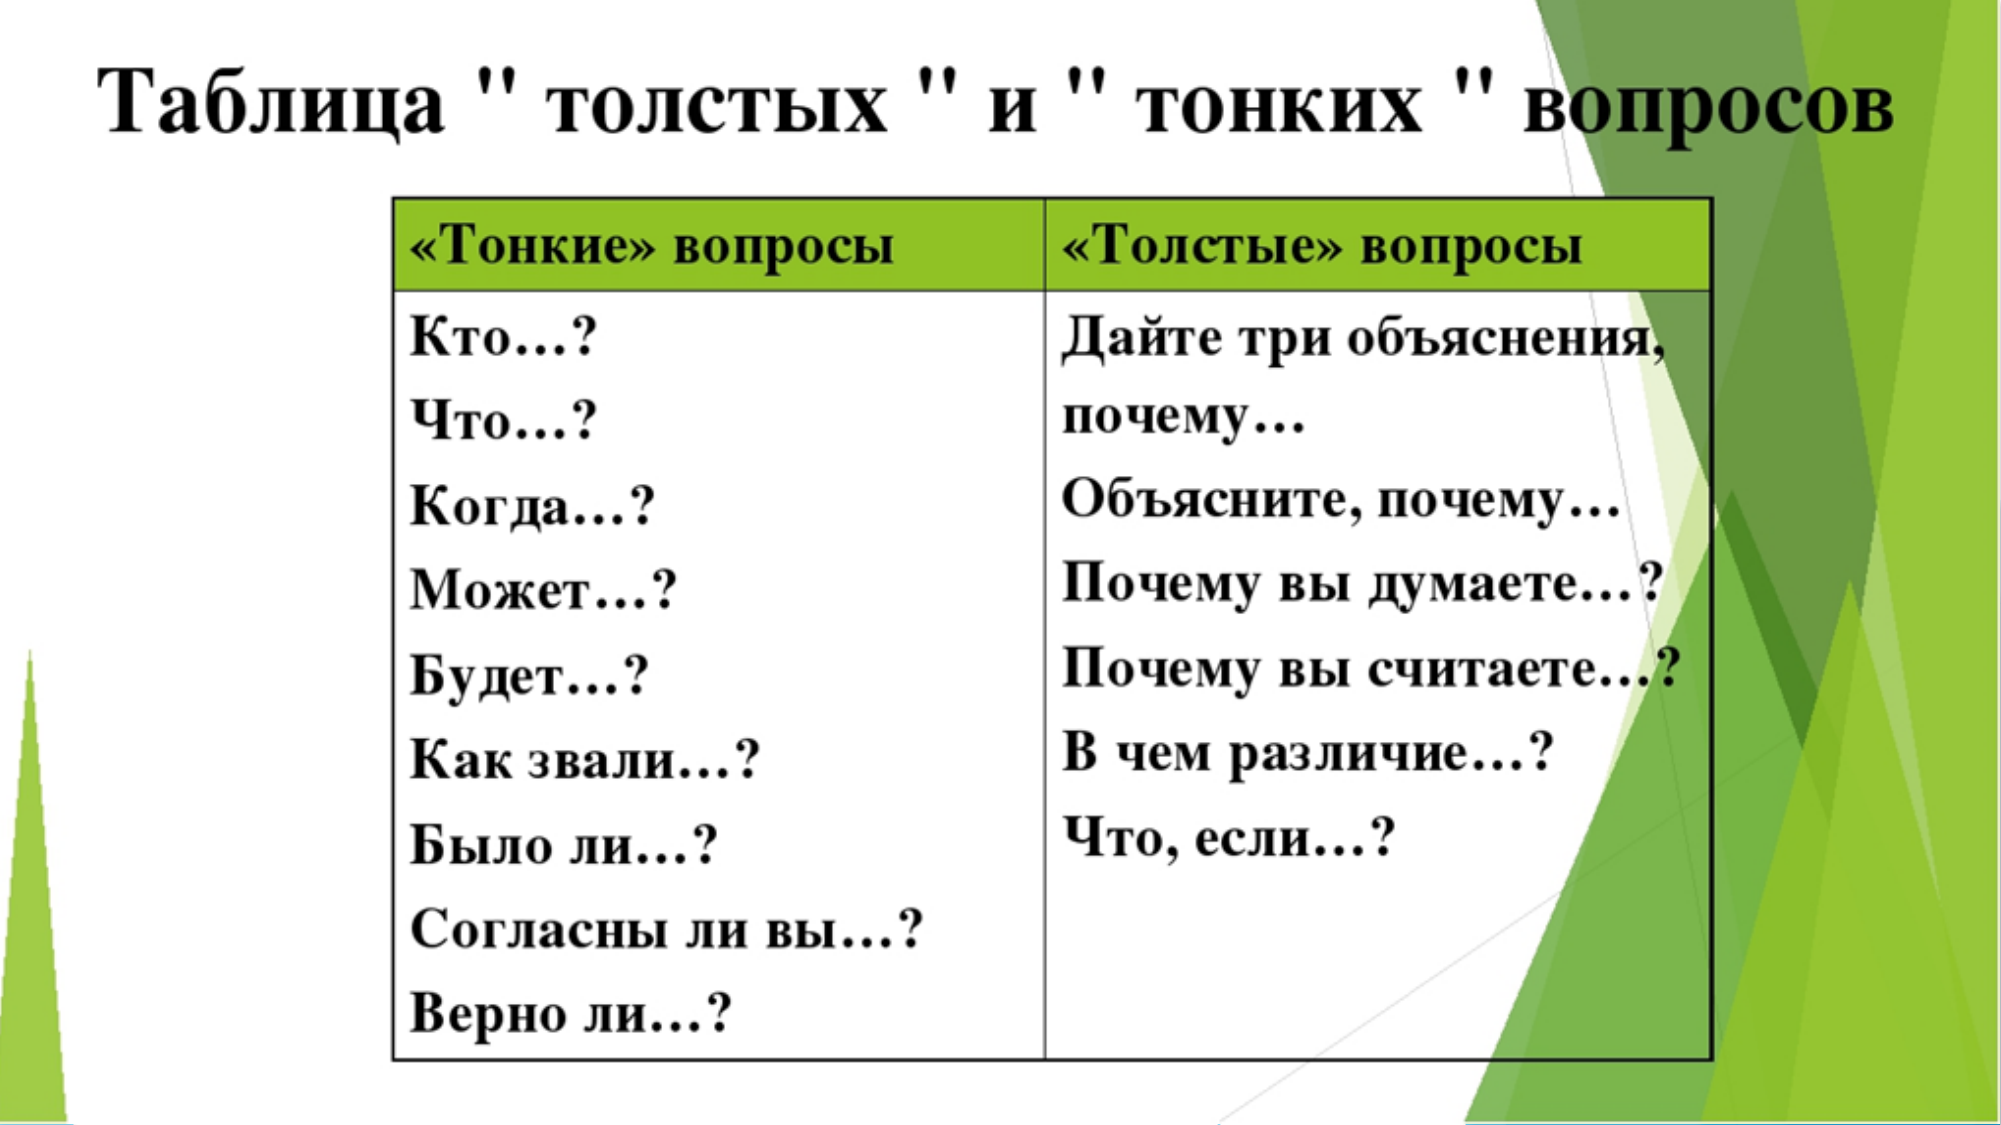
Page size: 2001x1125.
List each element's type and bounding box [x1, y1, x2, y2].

list [0, 0, 2000, 1125]
